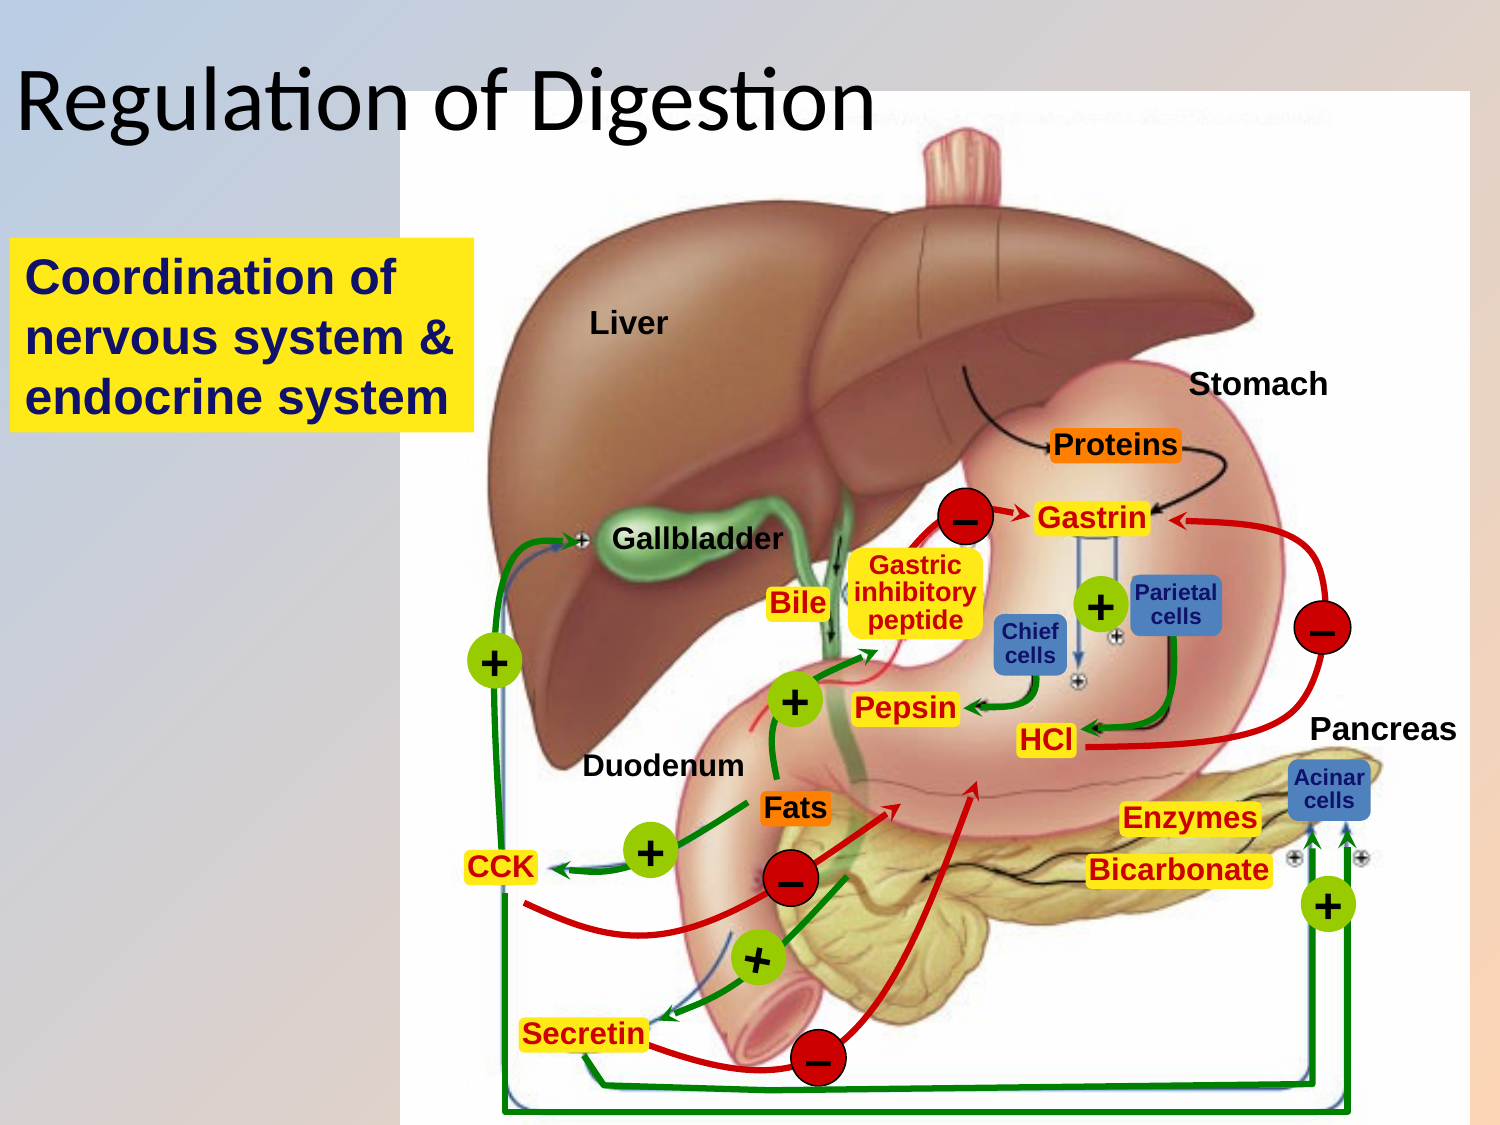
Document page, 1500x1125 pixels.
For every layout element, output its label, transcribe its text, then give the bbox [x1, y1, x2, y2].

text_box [909, 488, 1031, 552]
text_box Coordination of nervous system & endocrine system [9, 237, 394, 433]
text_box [766, 649, 879, 780]
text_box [523, 803, 902, 947]
picture [399, 91, 1470, 1125]
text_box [466, 536, 581, 850]
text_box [962, 575, 1080, 730]
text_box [1085, 520, 1351, 748]
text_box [504, 829, 1357, 1112]
title Regulation of Digestion [0, 0, 1351, 188]
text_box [603, 780, 978, 828]
